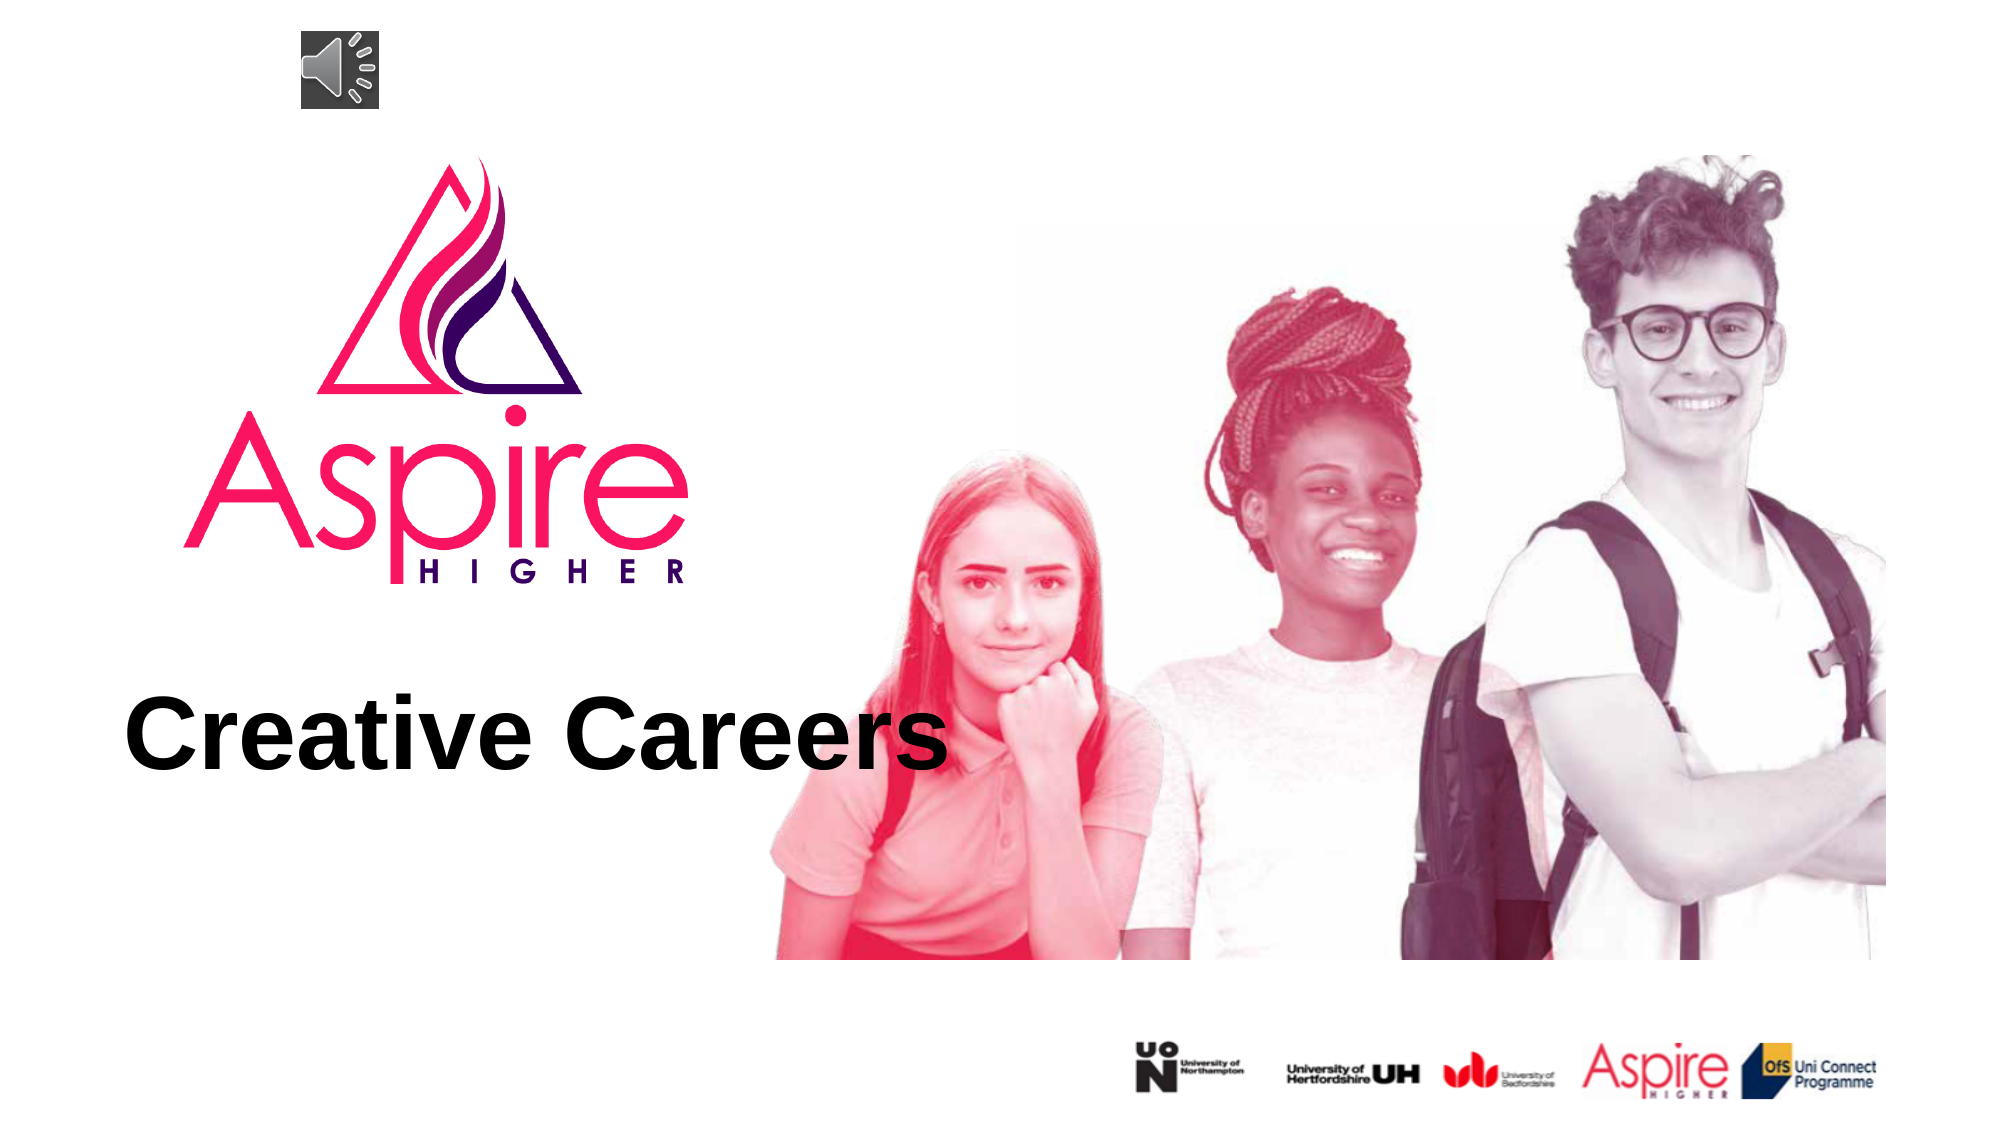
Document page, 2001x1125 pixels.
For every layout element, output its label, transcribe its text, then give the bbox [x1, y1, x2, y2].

picture [183, 156, 688, 584]
picture [767, 155, 1886, 960]
picture [1130, 1036, 1886, 1105]
title Creative Careers [108, 672, 1834, 890]
picture [300, 29, 381, 110]
